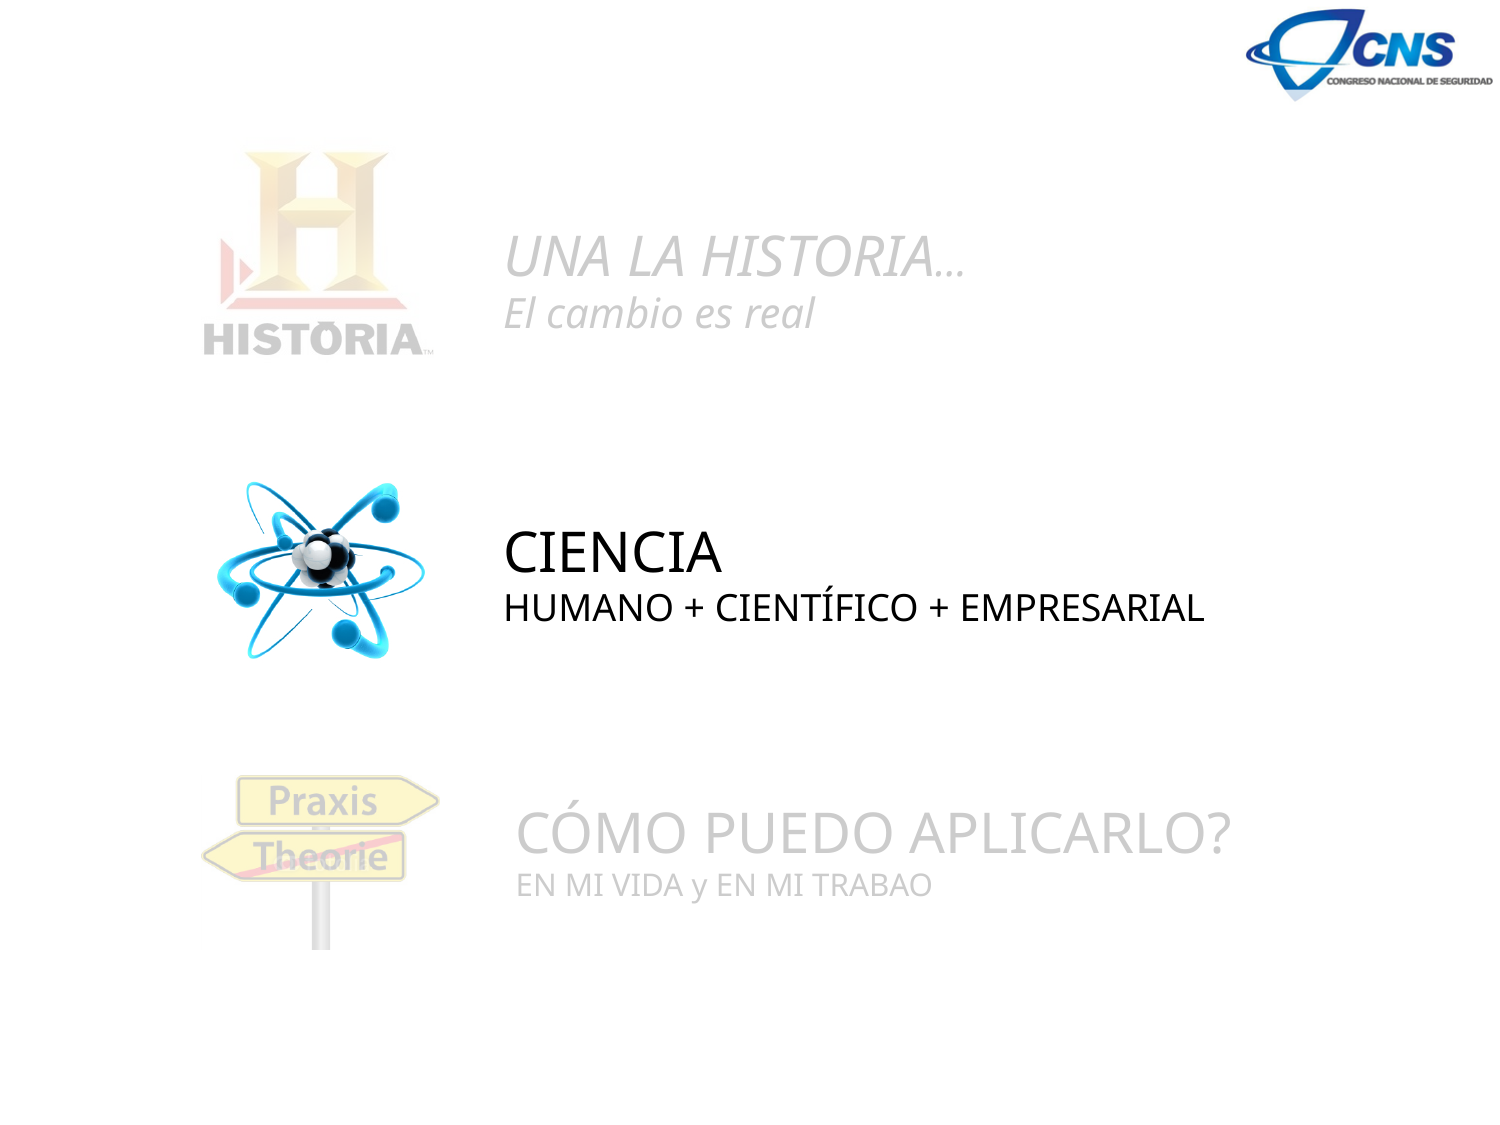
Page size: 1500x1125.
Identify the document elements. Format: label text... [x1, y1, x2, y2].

text_box [24, 712, 1438, 1036]
text_box CIENCIA HUMANO + CIENTÍFICO + EMPRESARIAL [495, 509, 1315, 637]
text_box [24, 89, 1438, 413]
picture [1241, 0, 1500, 106]
picture [201, 137, 434, 370]
picture [199, 465, 440, 676]
picture [201, 775, 440, 951]
